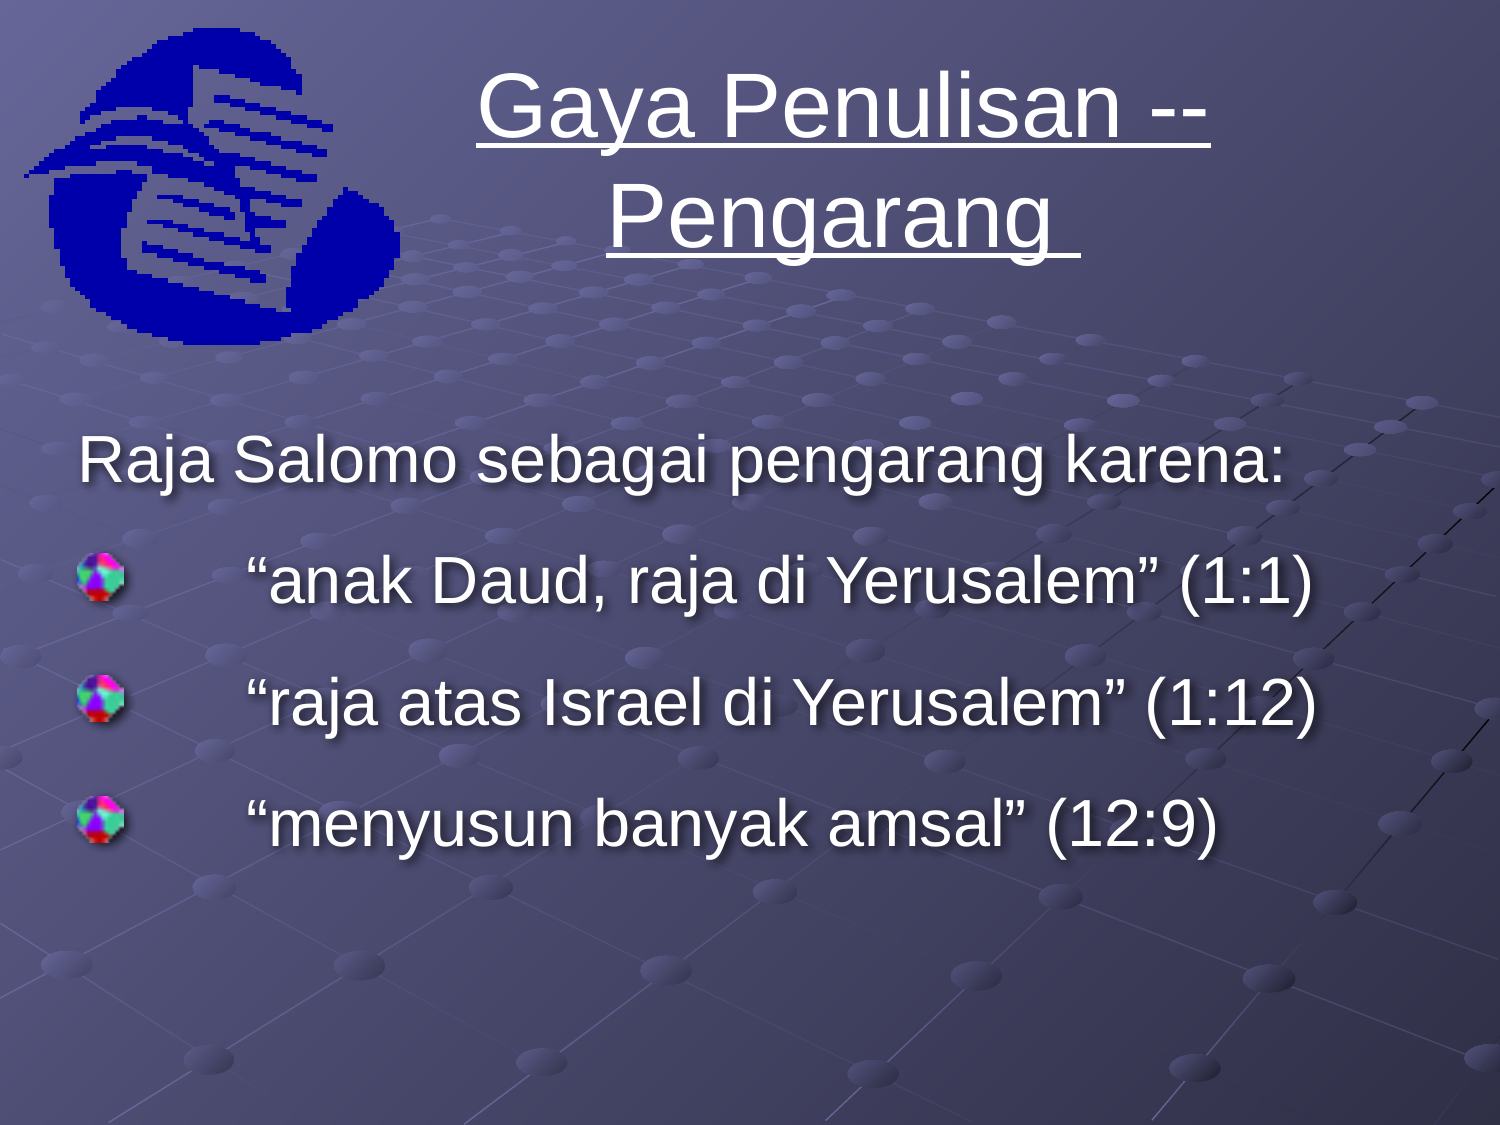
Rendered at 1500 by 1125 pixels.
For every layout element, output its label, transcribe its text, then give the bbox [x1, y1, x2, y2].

picture [77, 796, 124, 843]
text_box Raja Salomo sebagai pengarang karena: “anak Daud, raja di Yerusalem” (1:1) “raja atas Israel di Yerusalem” (1:12) “menyusun banyak amsal” (12:9) [62, 271, 1475, 955]
title Gaya Penulisan -- Pengarang [404, 62, 1388, 250]
picture [77, 675, 124, 722]
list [24, 24, 401, 351]
picture [77, 553, 124, 601]
